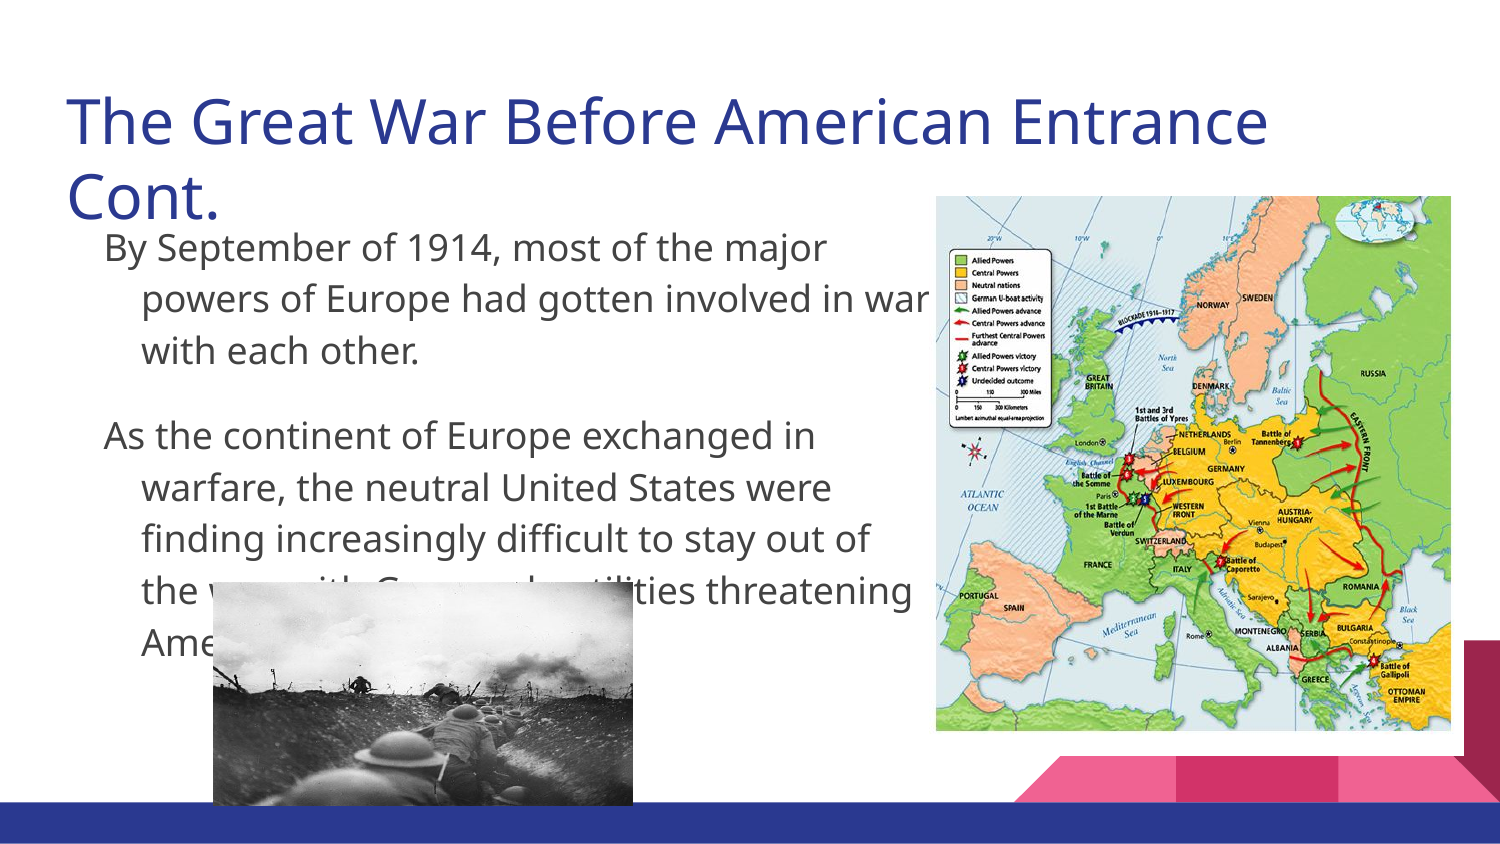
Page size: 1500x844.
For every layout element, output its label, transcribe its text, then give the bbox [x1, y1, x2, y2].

list By September of 1914, most of the major powers of Europe had gotten involved in war with each other. As the continent of Europe exchanged in warfare, the neutral United States were finding increasingly difficult to stay out of the war, with German hostilities threatening America. [51, 201, 924, 750]
title The Great War Before American Entrance Cont. [51, 67, 1449, 167]
picture [212, 582, 633, 806]
picture [929, 195, 1464, 756]
